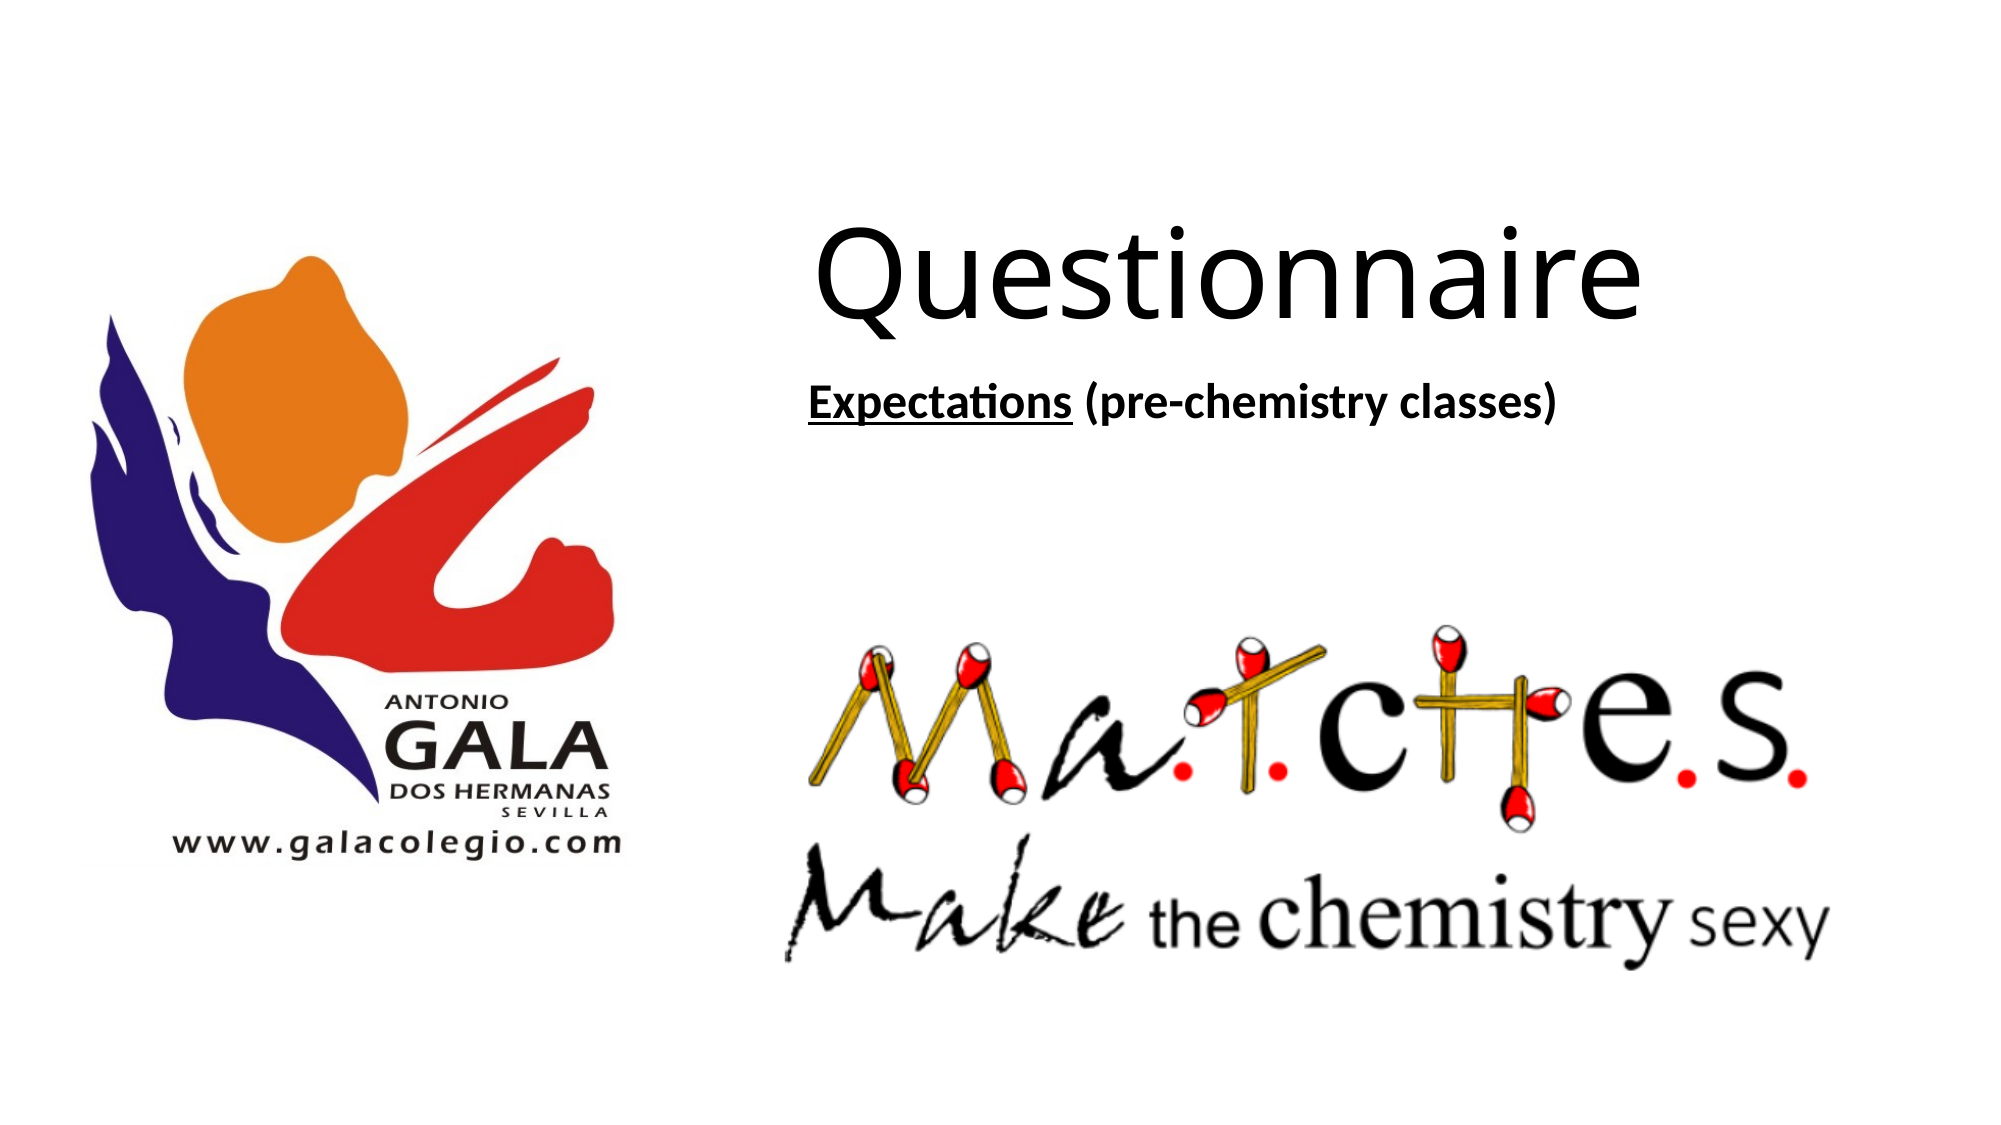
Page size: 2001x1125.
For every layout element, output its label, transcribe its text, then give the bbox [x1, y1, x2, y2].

subtitle Expectations (pre-chemistry classes) [638, 367, 1934, 639]
title Questionnaire [479, 85, 1980, 353]
picture [718, 555, 1886, 1006]
picture [74, 245, 638, 866]
